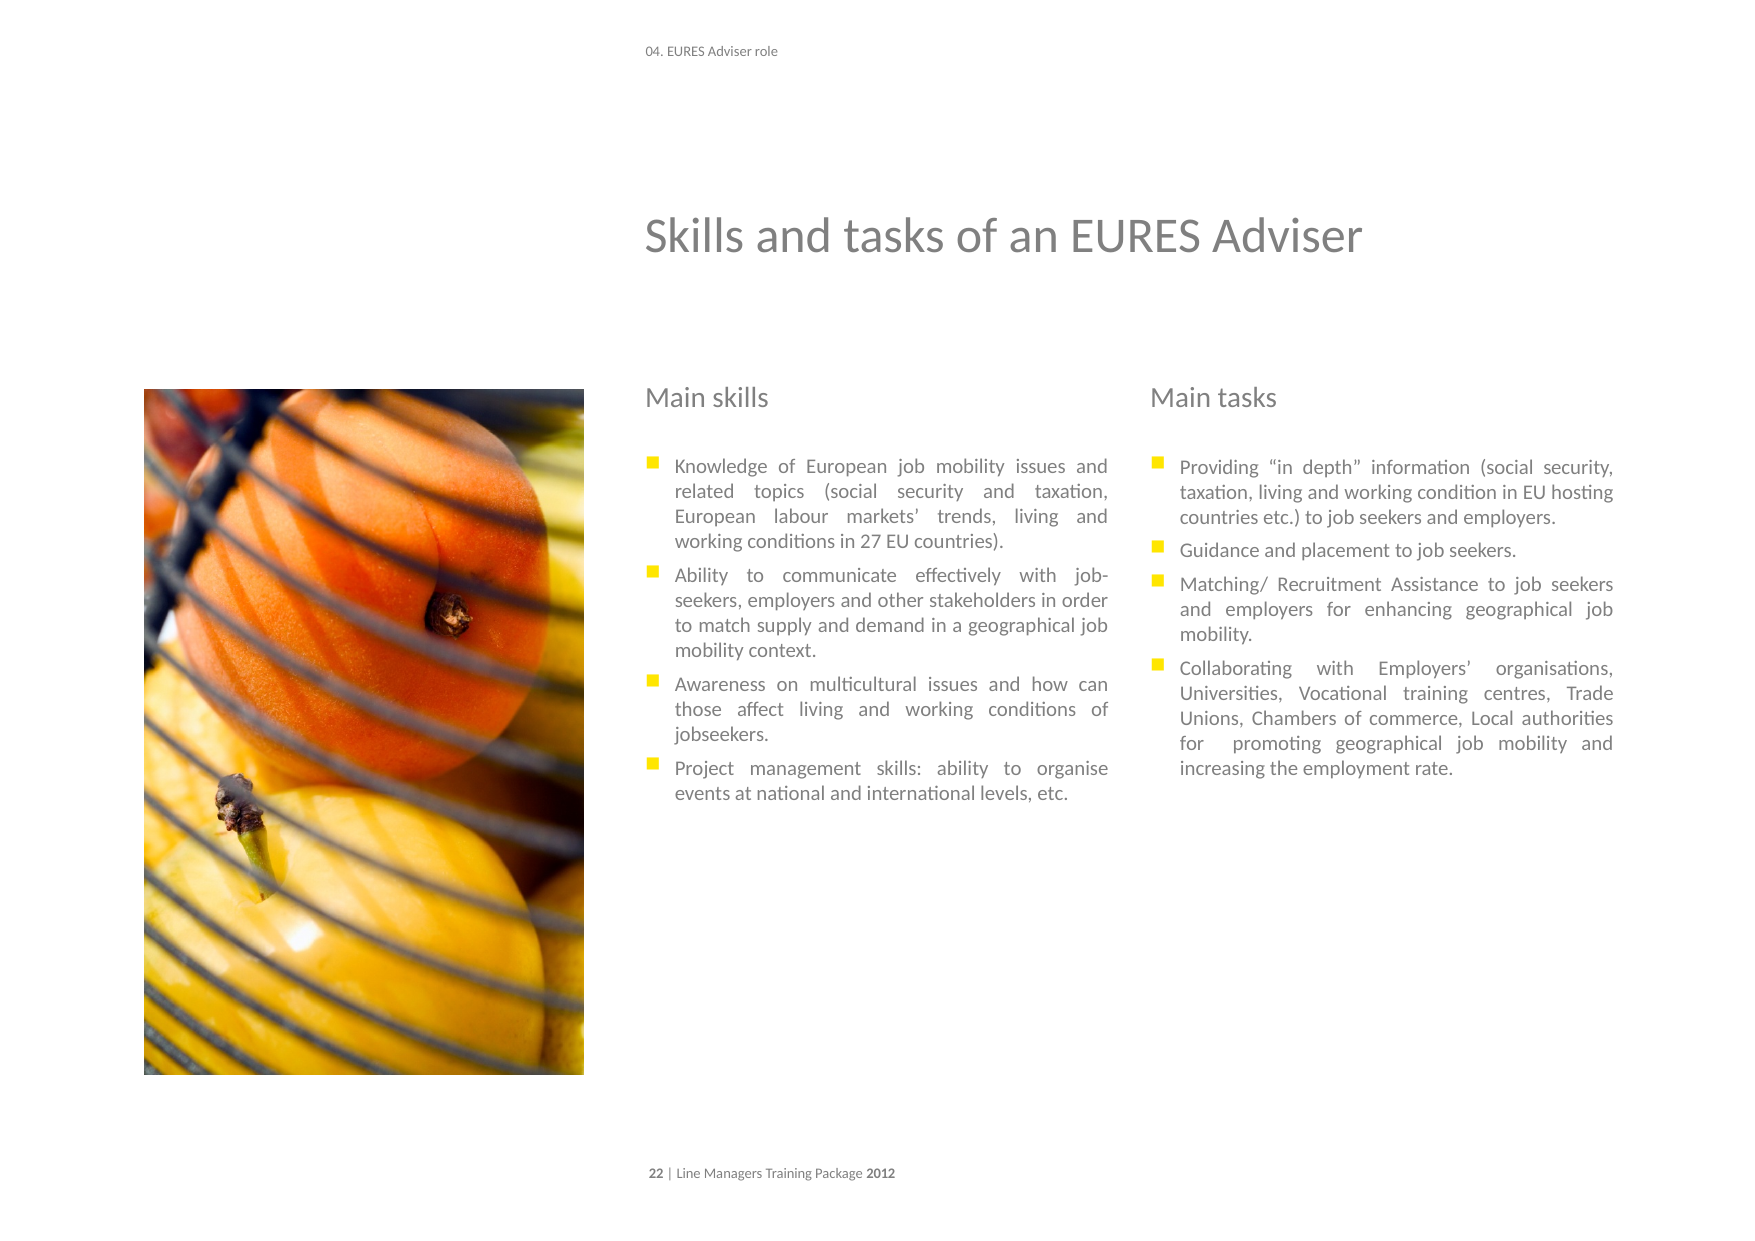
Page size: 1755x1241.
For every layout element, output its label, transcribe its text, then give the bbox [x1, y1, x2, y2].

list Main skills Knowledge of European job mobility issues and related topics (social security and taxation, European labour markets’ trends, living and working conditions in 27 EU countries). Ability to communicate effectively with job-seekers, employers and other stakeholders in order to match supply and demand in a geographical job mobility context. Awareness on multicultural issues and how can those affect living and working conditions of jobseekers. Project management skills: ability to organise events at national and international levels, etc. [645, 378, 1109, 1091]
list 04. EURES Adviser role [645, 42, 1142, 60]
list Main tasks Providing “in depth” information (social security, taxation, living and working condition in EU hosting countries etc.) to job seekers and employers. Guidance and placement to job seekers. Matching/ Recruitment Assistance to job seekers and employers for enhancing geographical job mobility. Collaborating with Employers’ organisations, Universities, Vocational training centres, Trade Unions, Chambers of commerce, Local authorities for promoting geographical job mobility and increasing the employment rate. [1150, 378, 1614, 1170]
picture [144, 389, 584, 1076]
title Skills and tasks of an EURES Adviser [644, 201, 1616, 263]
